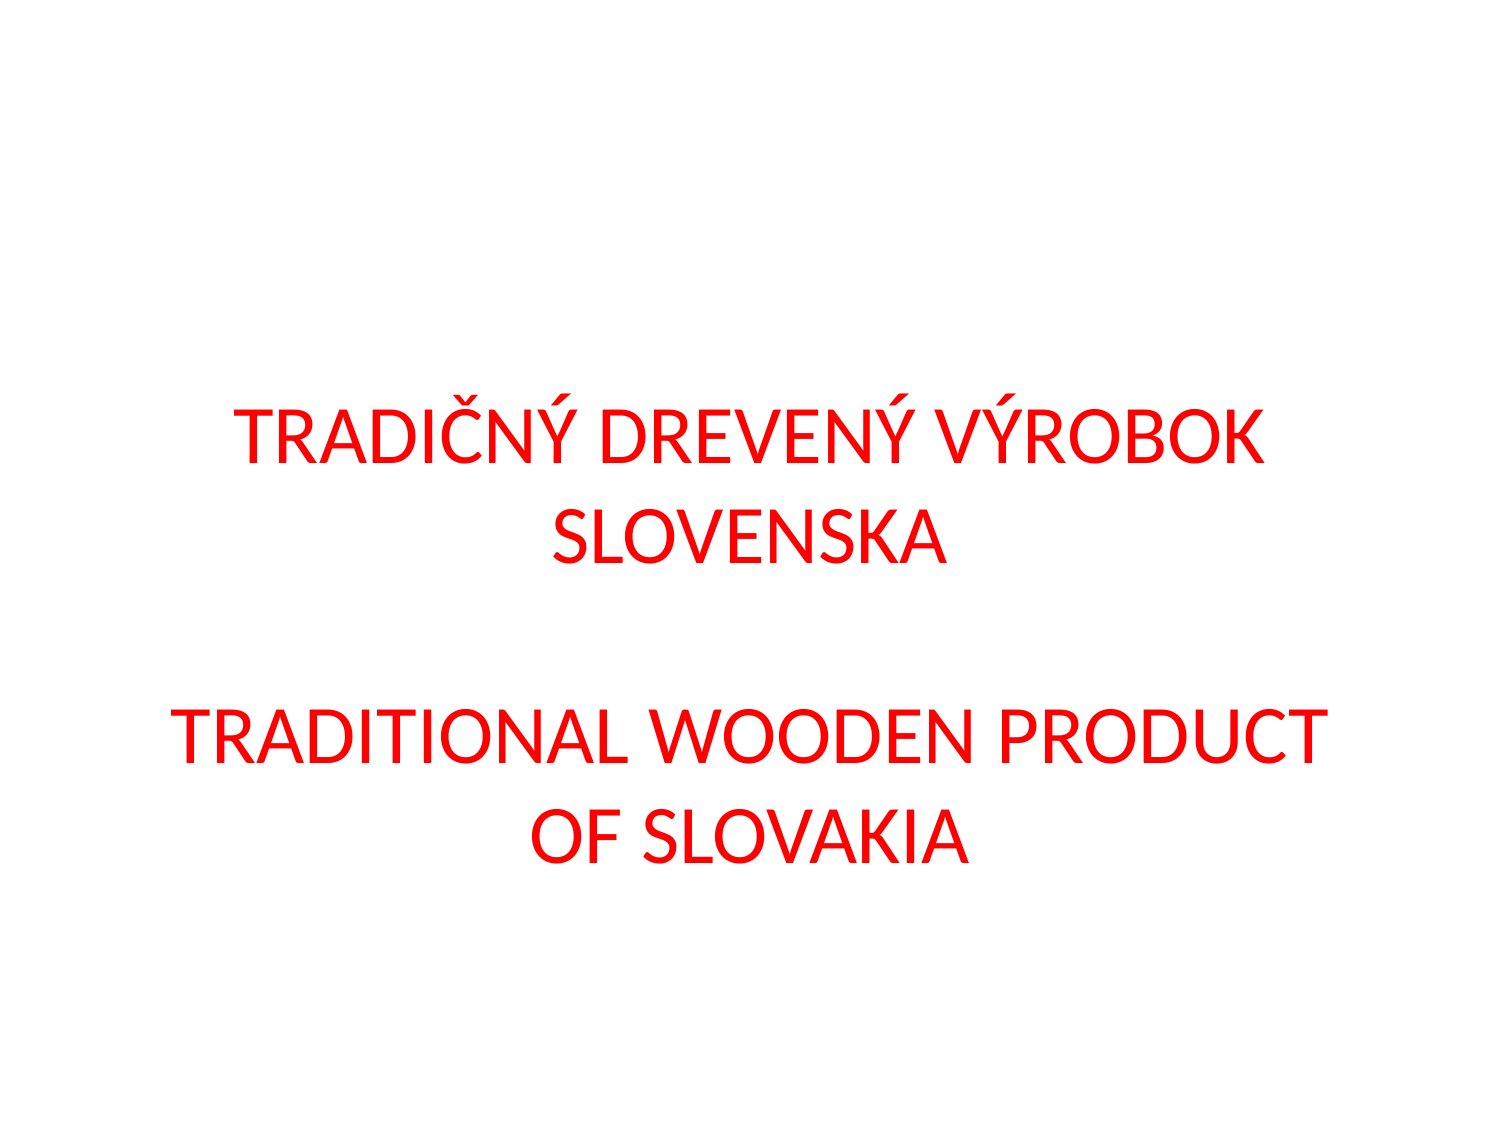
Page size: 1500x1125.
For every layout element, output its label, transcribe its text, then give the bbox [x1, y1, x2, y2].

title TRADIČNÝ DREVENÝ VÝROBOK SLOVENSKA TRADITIONAL WOODEN PRODUCT OF SLOVAKIA [112, 349, 1388, 1012]
